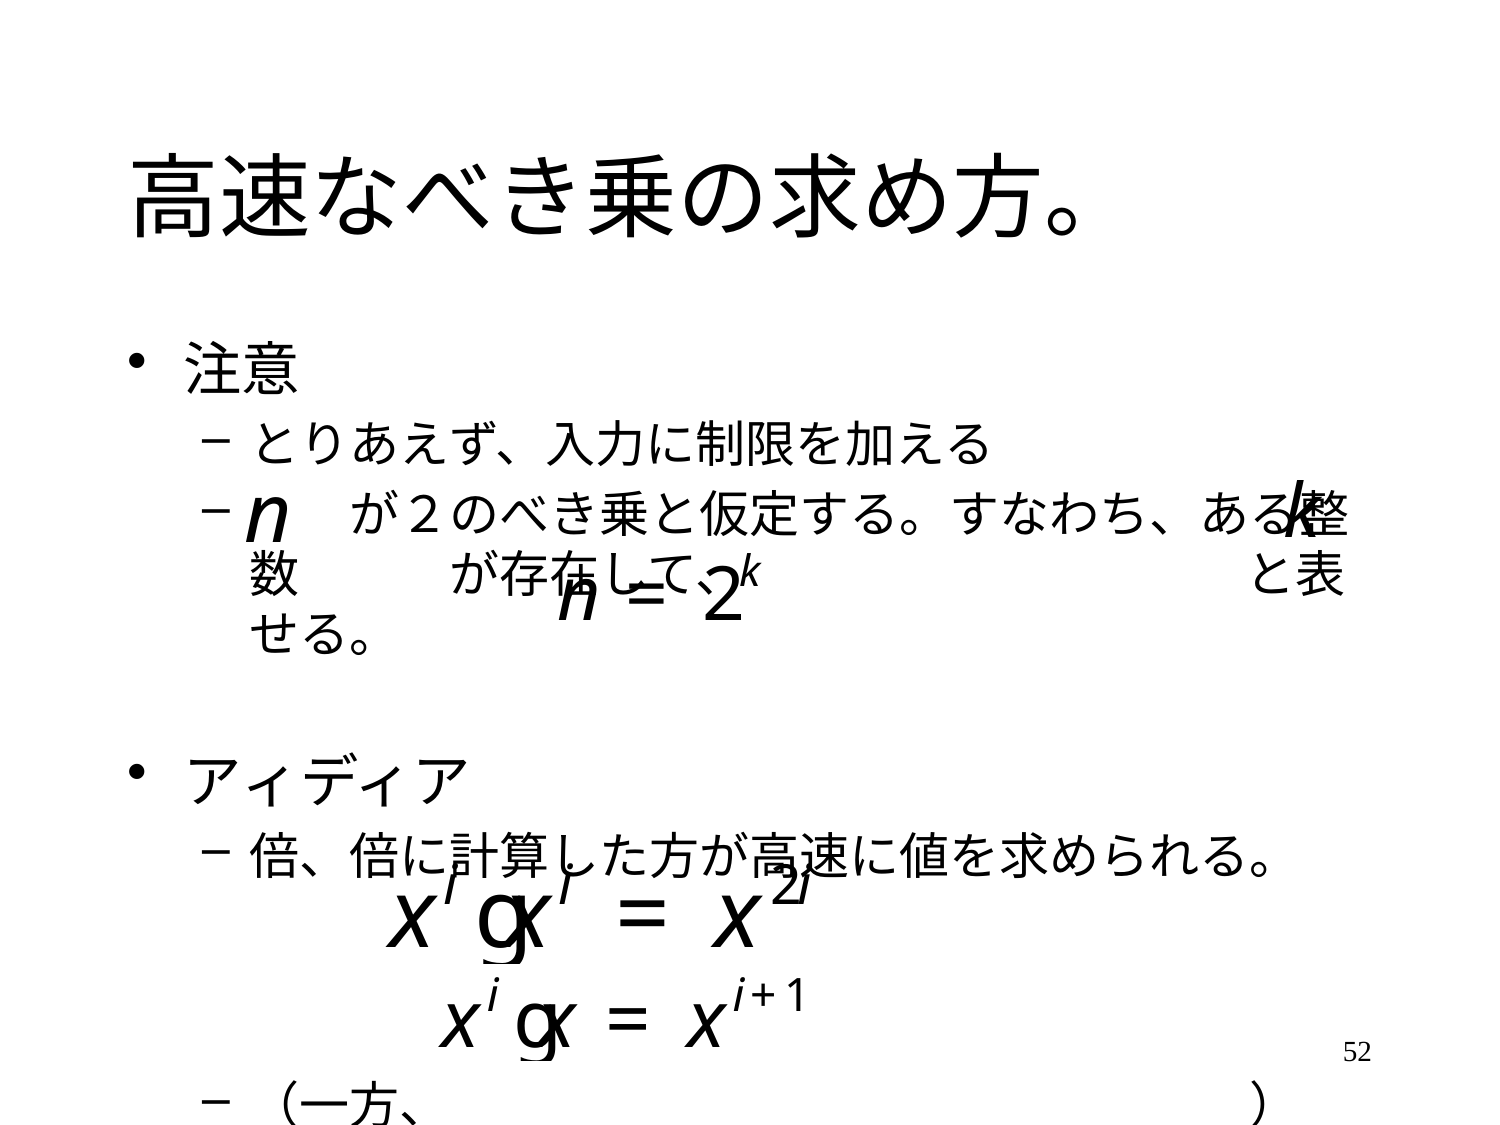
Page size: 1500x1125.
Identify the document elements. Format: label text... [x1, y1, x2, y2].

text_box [237, 487, 313, 556]
slide_number 52 [1074, 1024, 1388, 1101]
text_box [1277, 468, 1340, 551]
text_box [550, 538, 776, 633]
title 高速なべき乗の求め方。 [112, 99, 1388, 288]
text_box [433, 960, 820, 1061]
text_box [378, 843, 835, 964]
list 注意 とりあえず、入力に制限を加える が２のべき乗と仮定する。すなわち、ある整数 が存在して、 と表せる。 アィディア 倍、倍に計算した方が高速に値を求められる。 （一方、 ） [112, 324, 1388, 1001]
